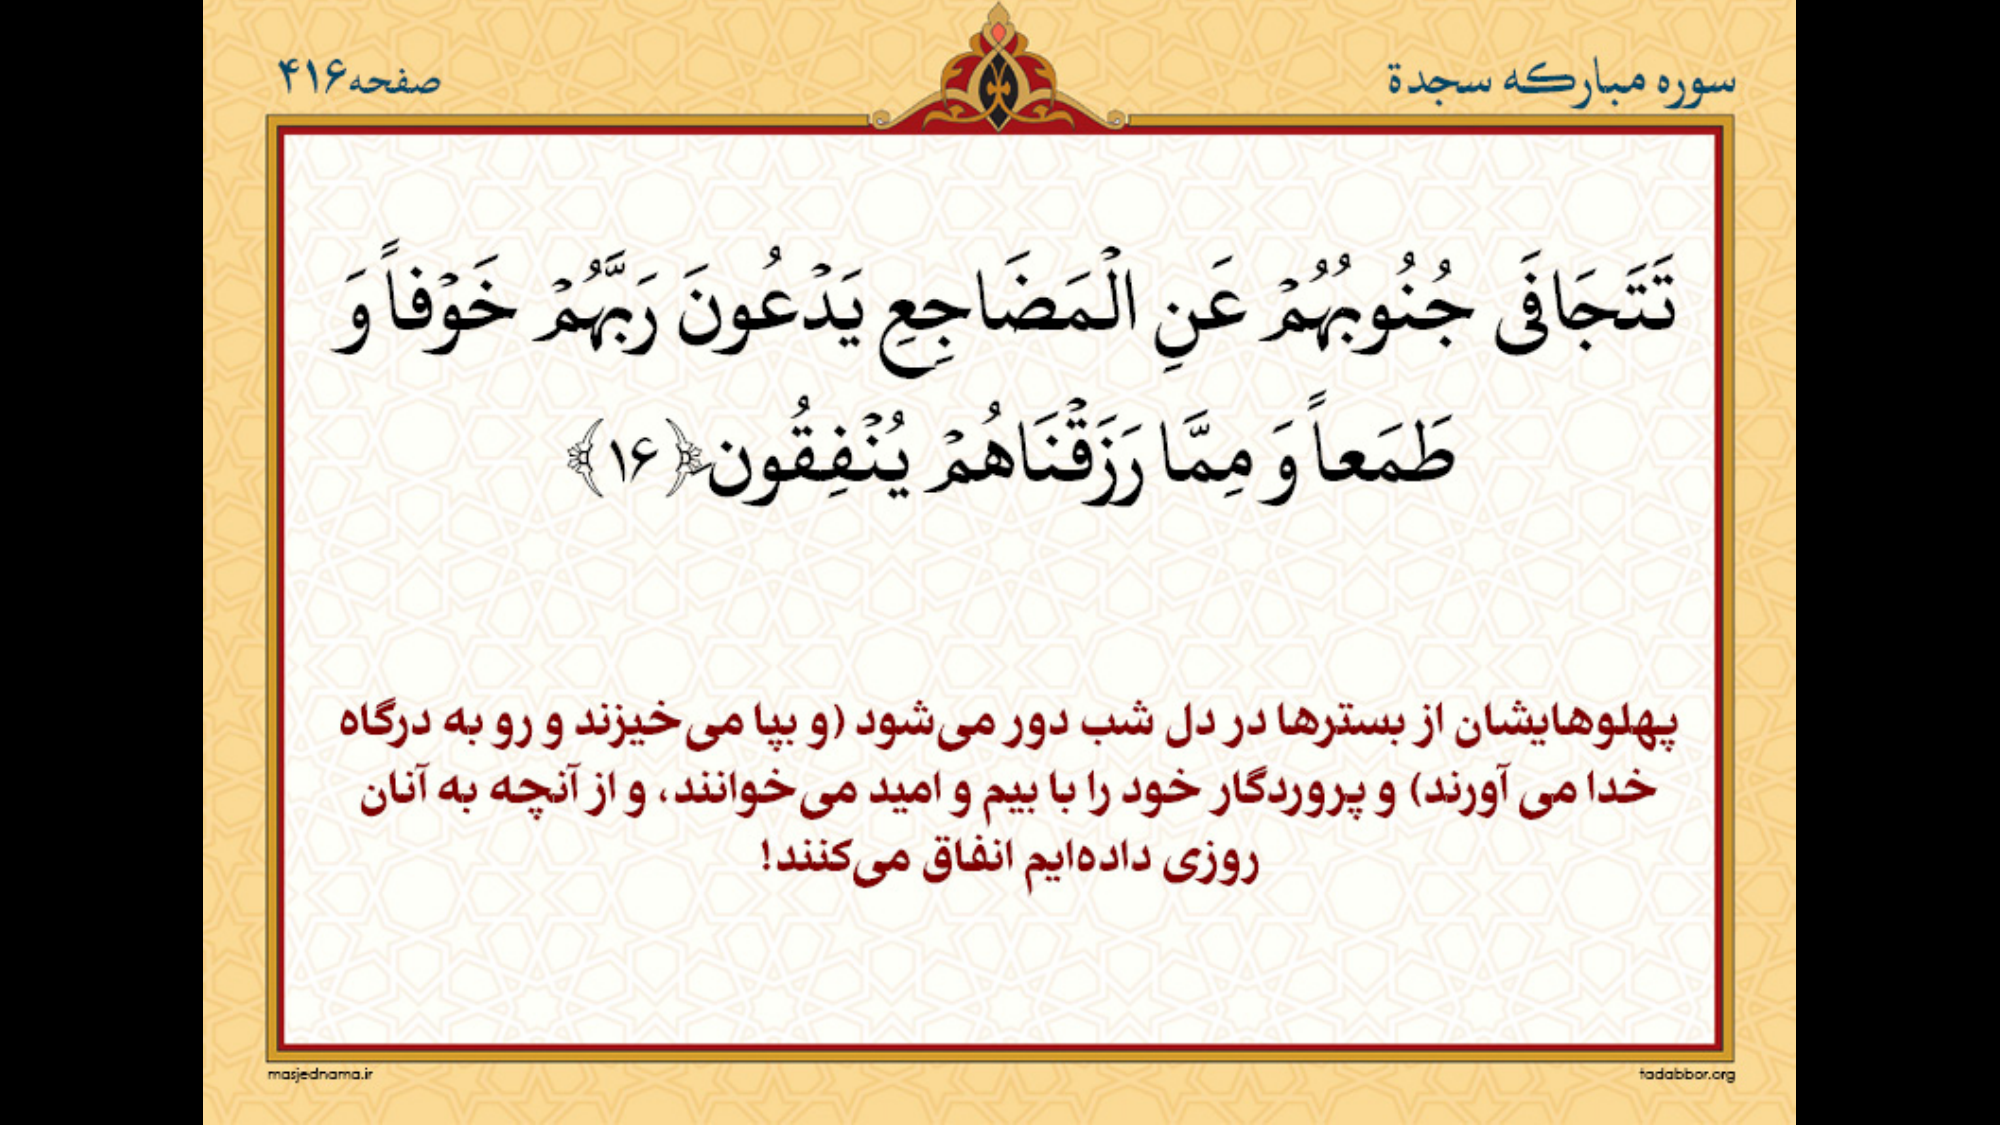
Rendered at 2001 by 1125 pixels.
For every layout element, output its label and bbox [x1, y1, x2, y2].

picture [203, 0, 1796, 1125]
